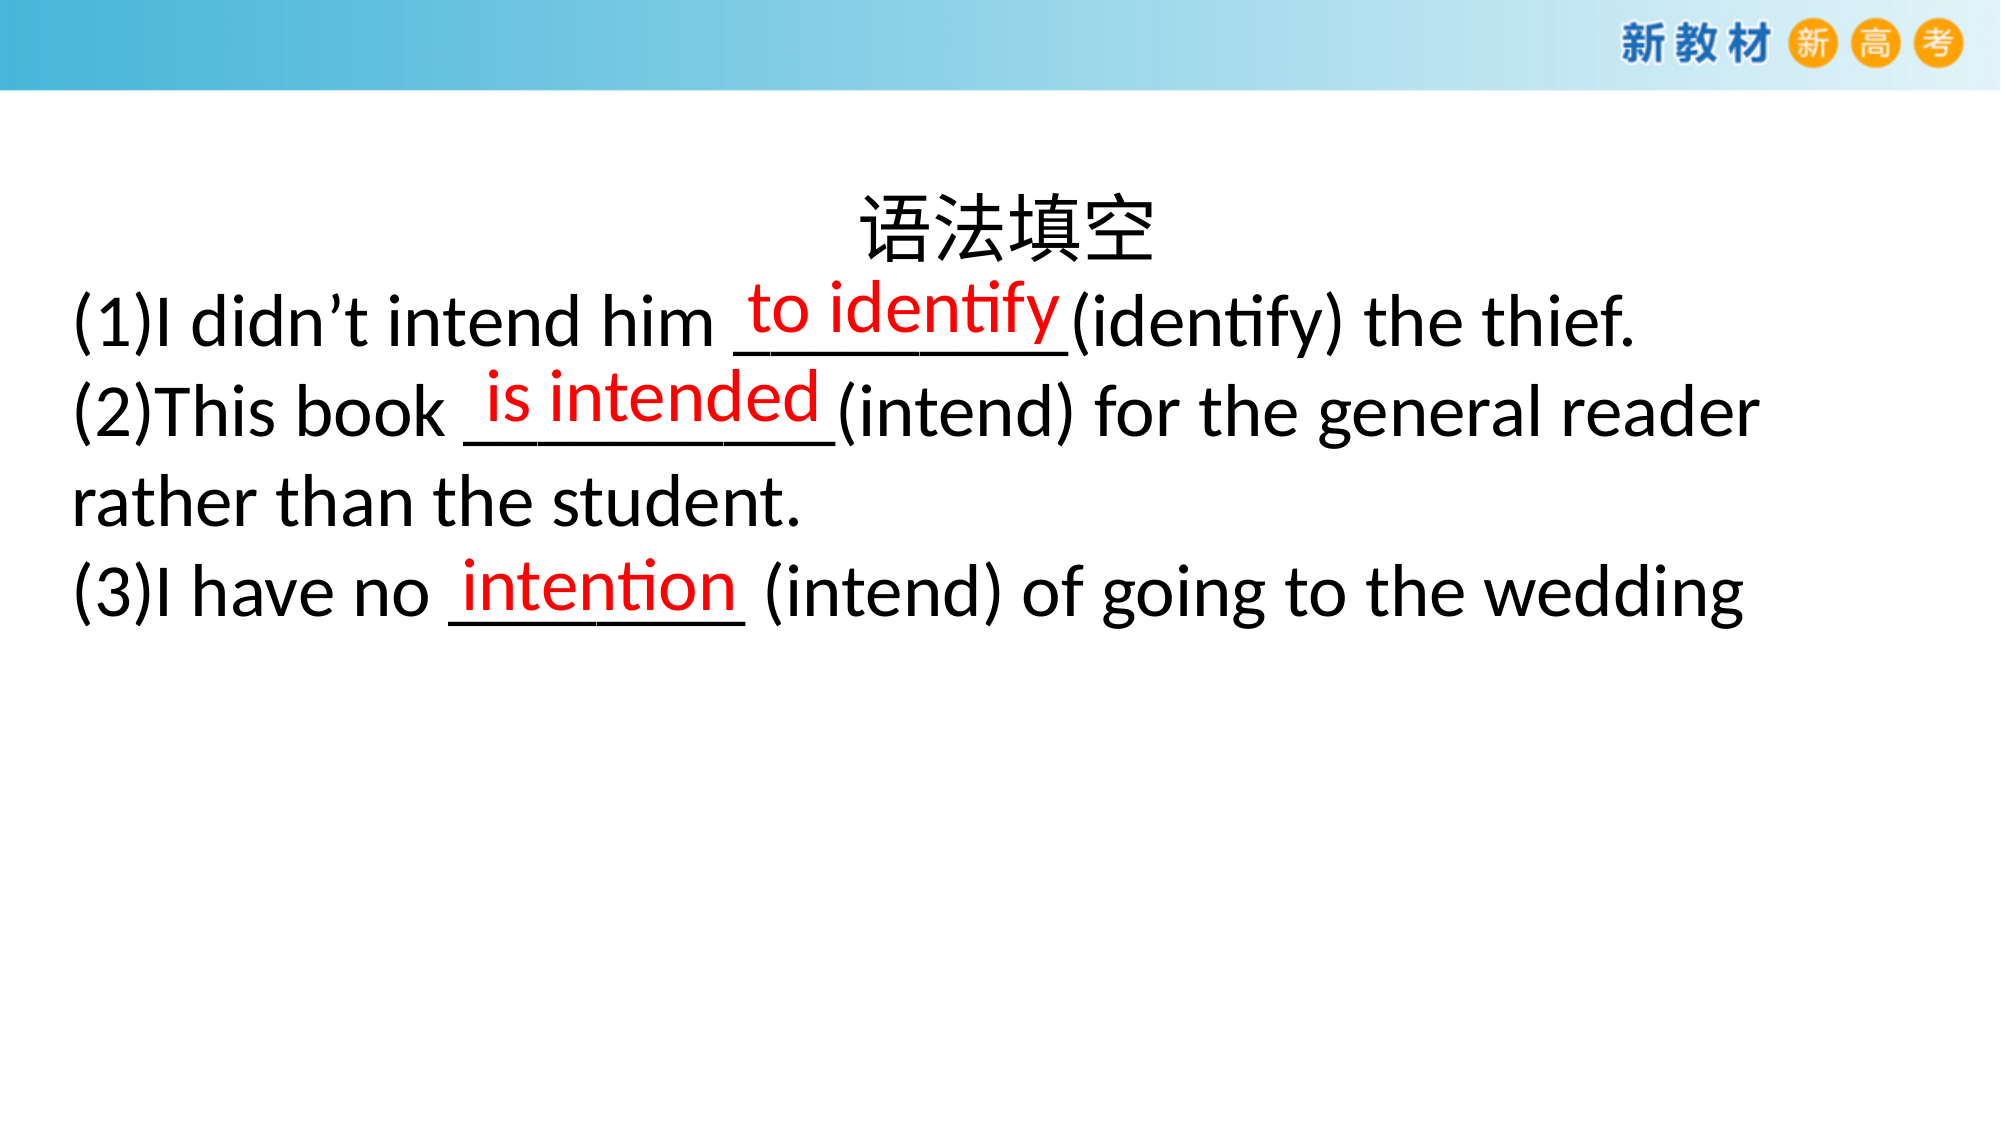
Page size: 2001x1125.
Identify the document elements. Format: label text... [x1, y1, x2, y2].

text_box intention [400, 526, 799, 636]
text_box 语法填空 (1)I didn’t intend him _________(identify) the thief. (2)This book __________(intend) for the general reader rather than the student. (3)I have no ________ (intend) of going to the wedding [52, 172, 1889, 642]
picture [0, 0, 2001, 1125]
text_box is intended [417, 337, 890, 447]
text_box to identify [680, 247, 1127, 358]
